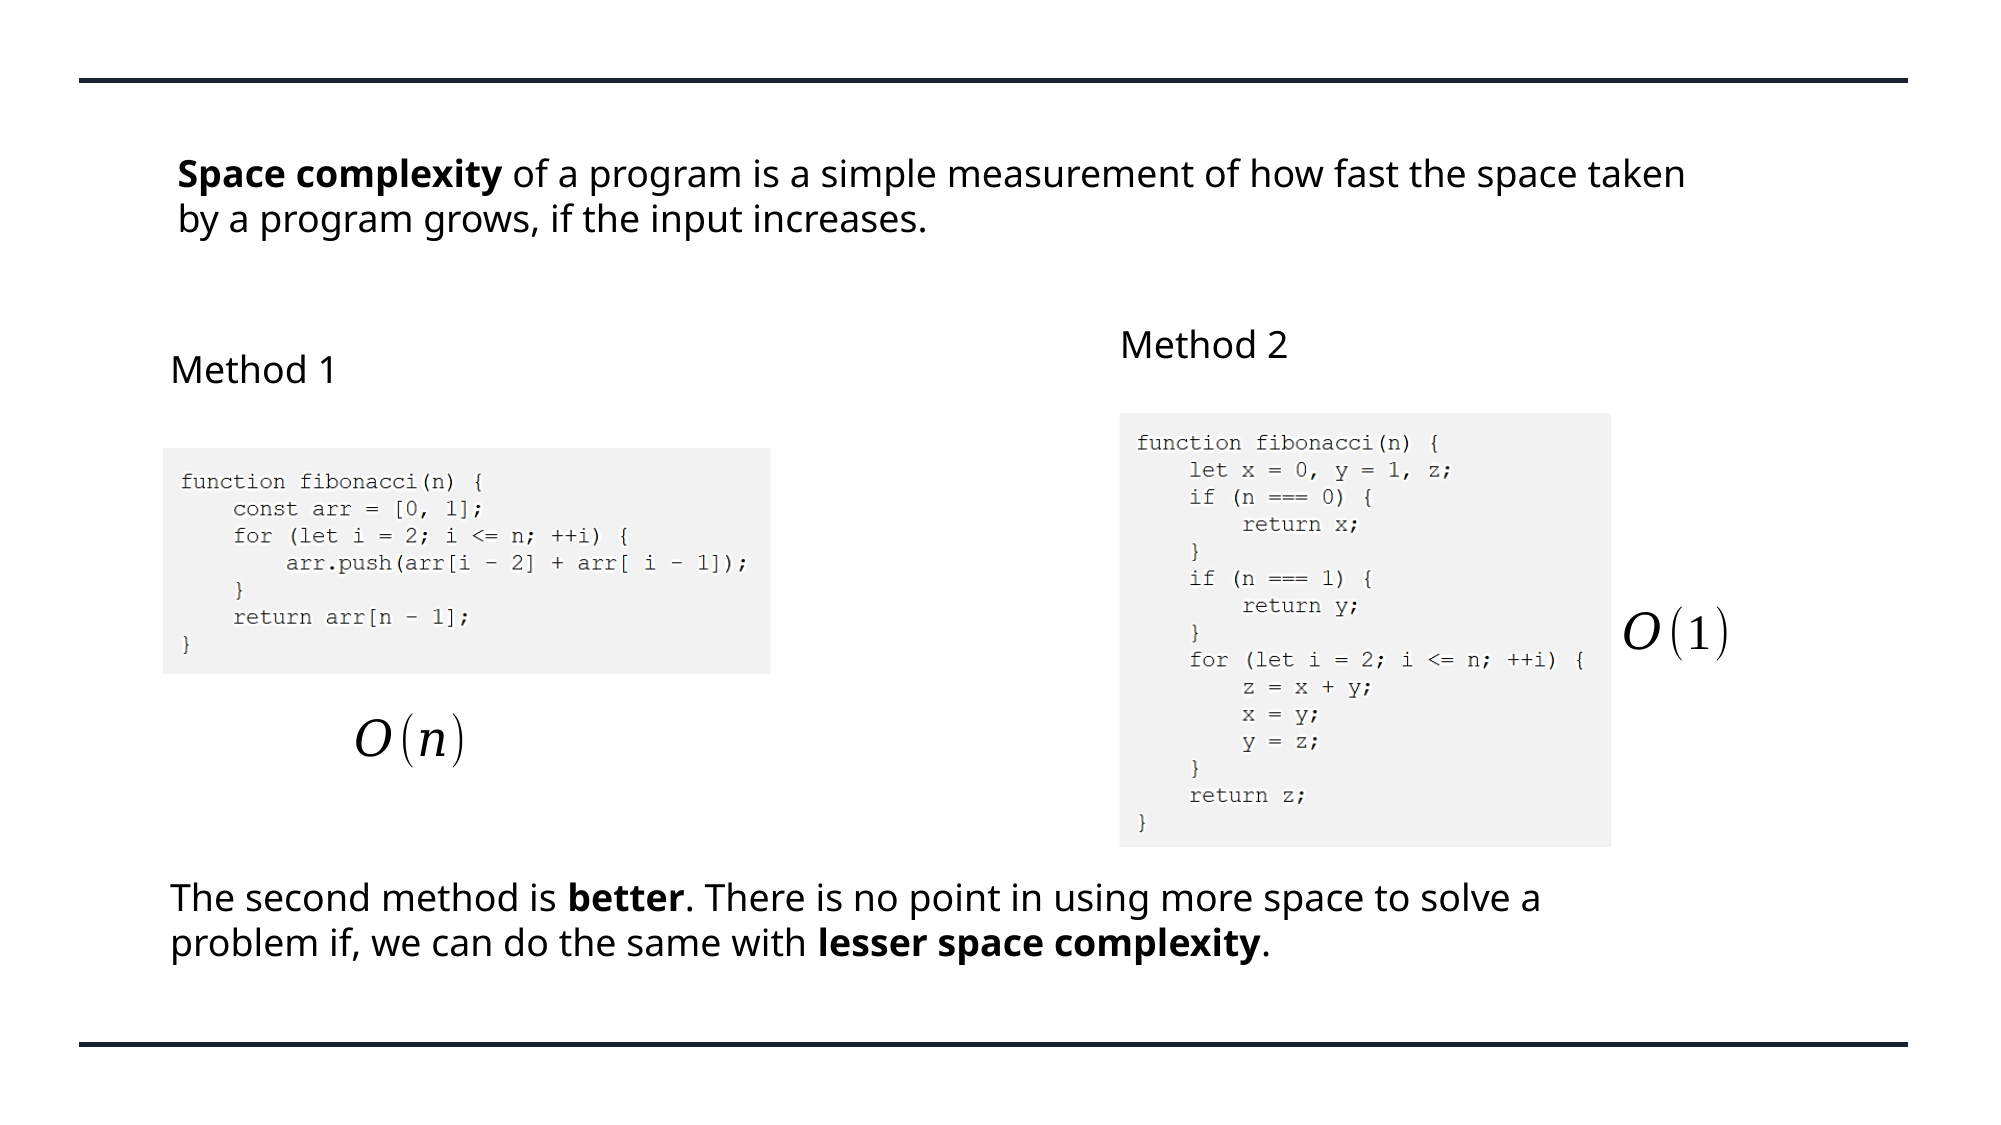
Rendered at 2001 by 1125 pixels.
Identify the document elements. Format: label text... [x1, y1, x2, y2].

text_box The second method is better. There is no point in using more space to solve a problem if, we can do the same with lesser space complexity. [155, 866, 1700, 972]
text_box Method 2 [1104, 313, 1304, 374]
picture [162, 448, 771, 674]
text_box Space complexity of a program is a simple measurement of how fast the space taken by a program grows, if the input increases. [162, 142, 1743, 248]
picture [1119, 413, 1612, 847]
text_box Method 1 [155, 338, 355, 399]
